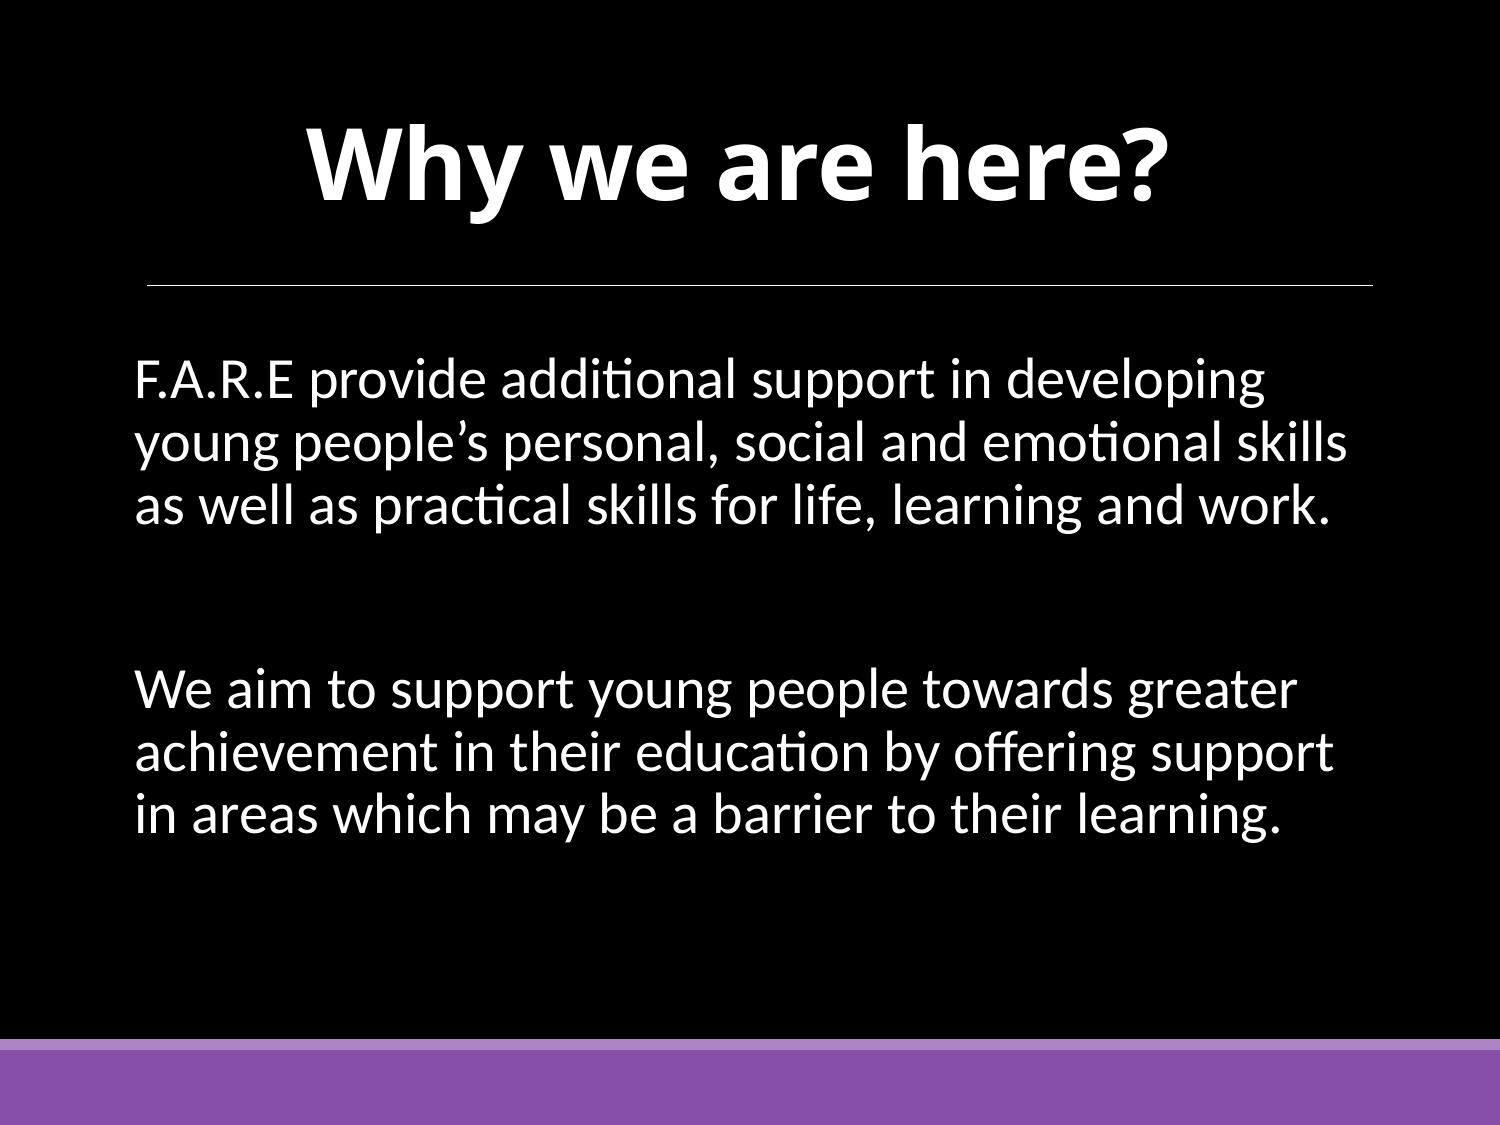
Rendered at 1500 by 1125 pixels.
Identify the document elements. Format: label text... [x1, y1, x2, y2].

title Why we are here? [135, 37, 1343, 229]
list F.A.R.E provide additional support in developing young people’s personal, social and emotional skills as well as practical skills for life, learning and work. We aim to support young people towards greater achievement in their education by offering support in areas which may be a barrier to their learning. [134, 340, 1369, 954]
